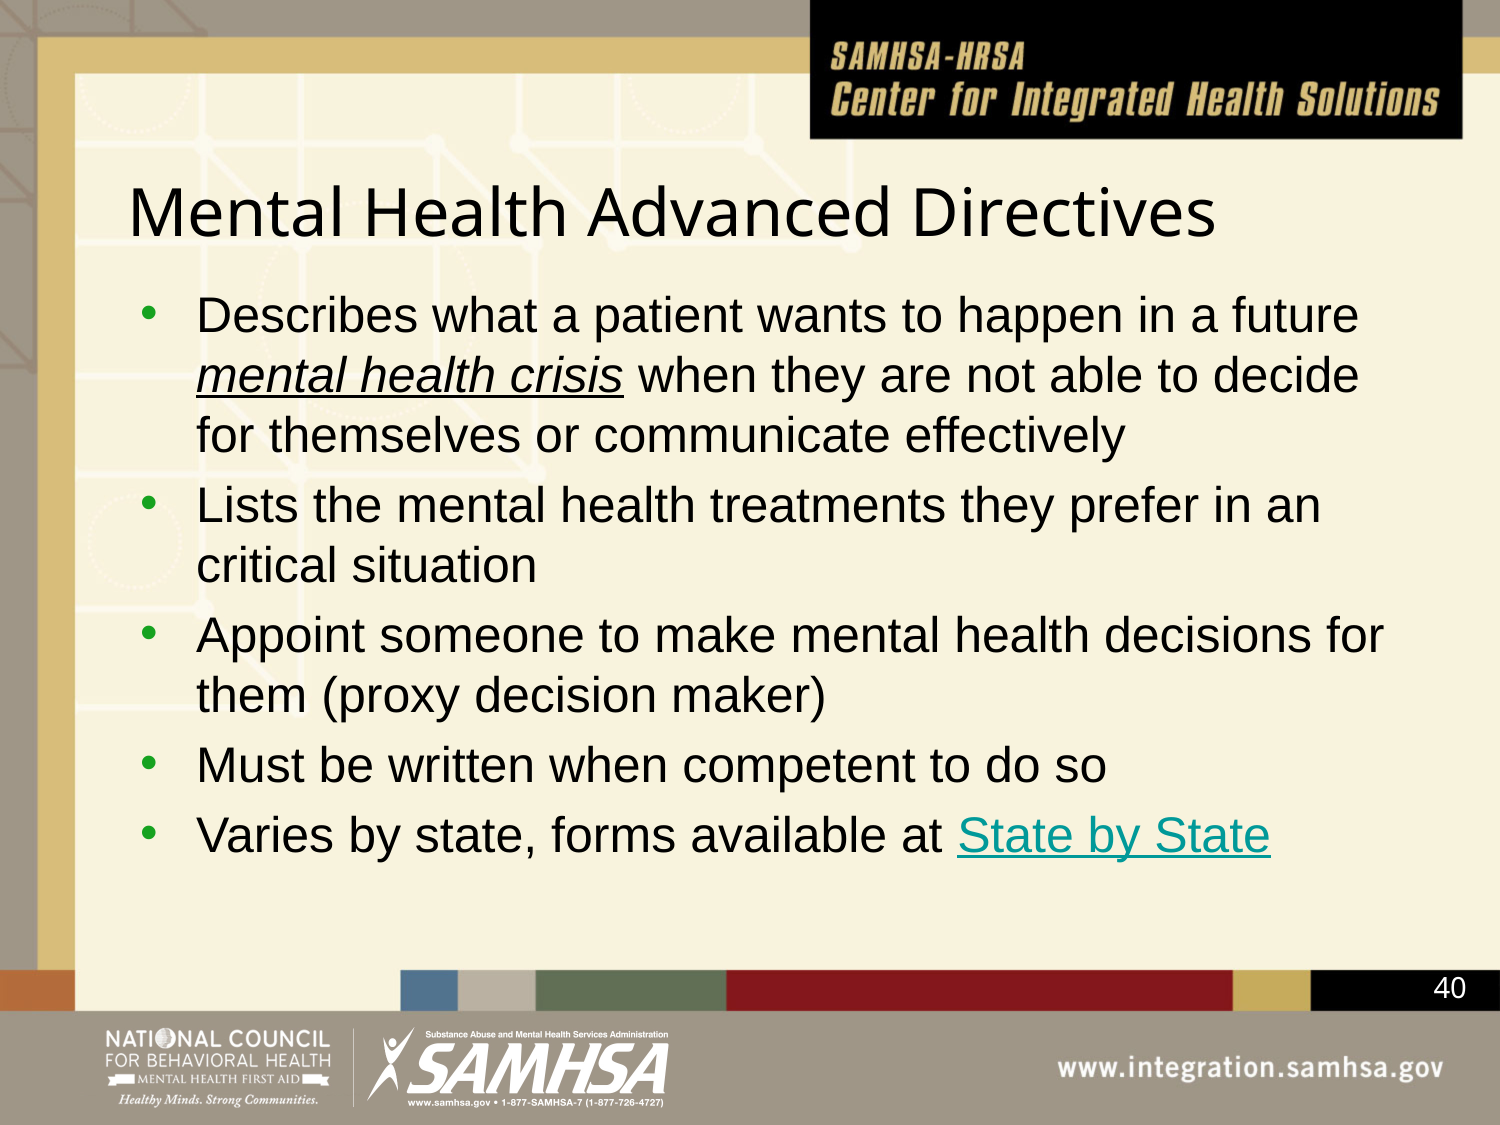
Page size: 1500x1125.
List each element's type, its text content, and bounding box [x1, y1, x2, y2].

picture [0, 0, 1500, 1125]
title Mental Health Advanced Directives [112, 162, 1425, 300]
list Describes what a patient wants to happen in a future mental health crisis when they are not able to decide for themselves or communicate effectively Lists the mental health treatments they prefer in an critical situation Appoint someone to make mental health decisions for them (proxy decision maker) Must be written when competent to do so Varies by state, forms available at State by State [125, 275, 1438, 863]
